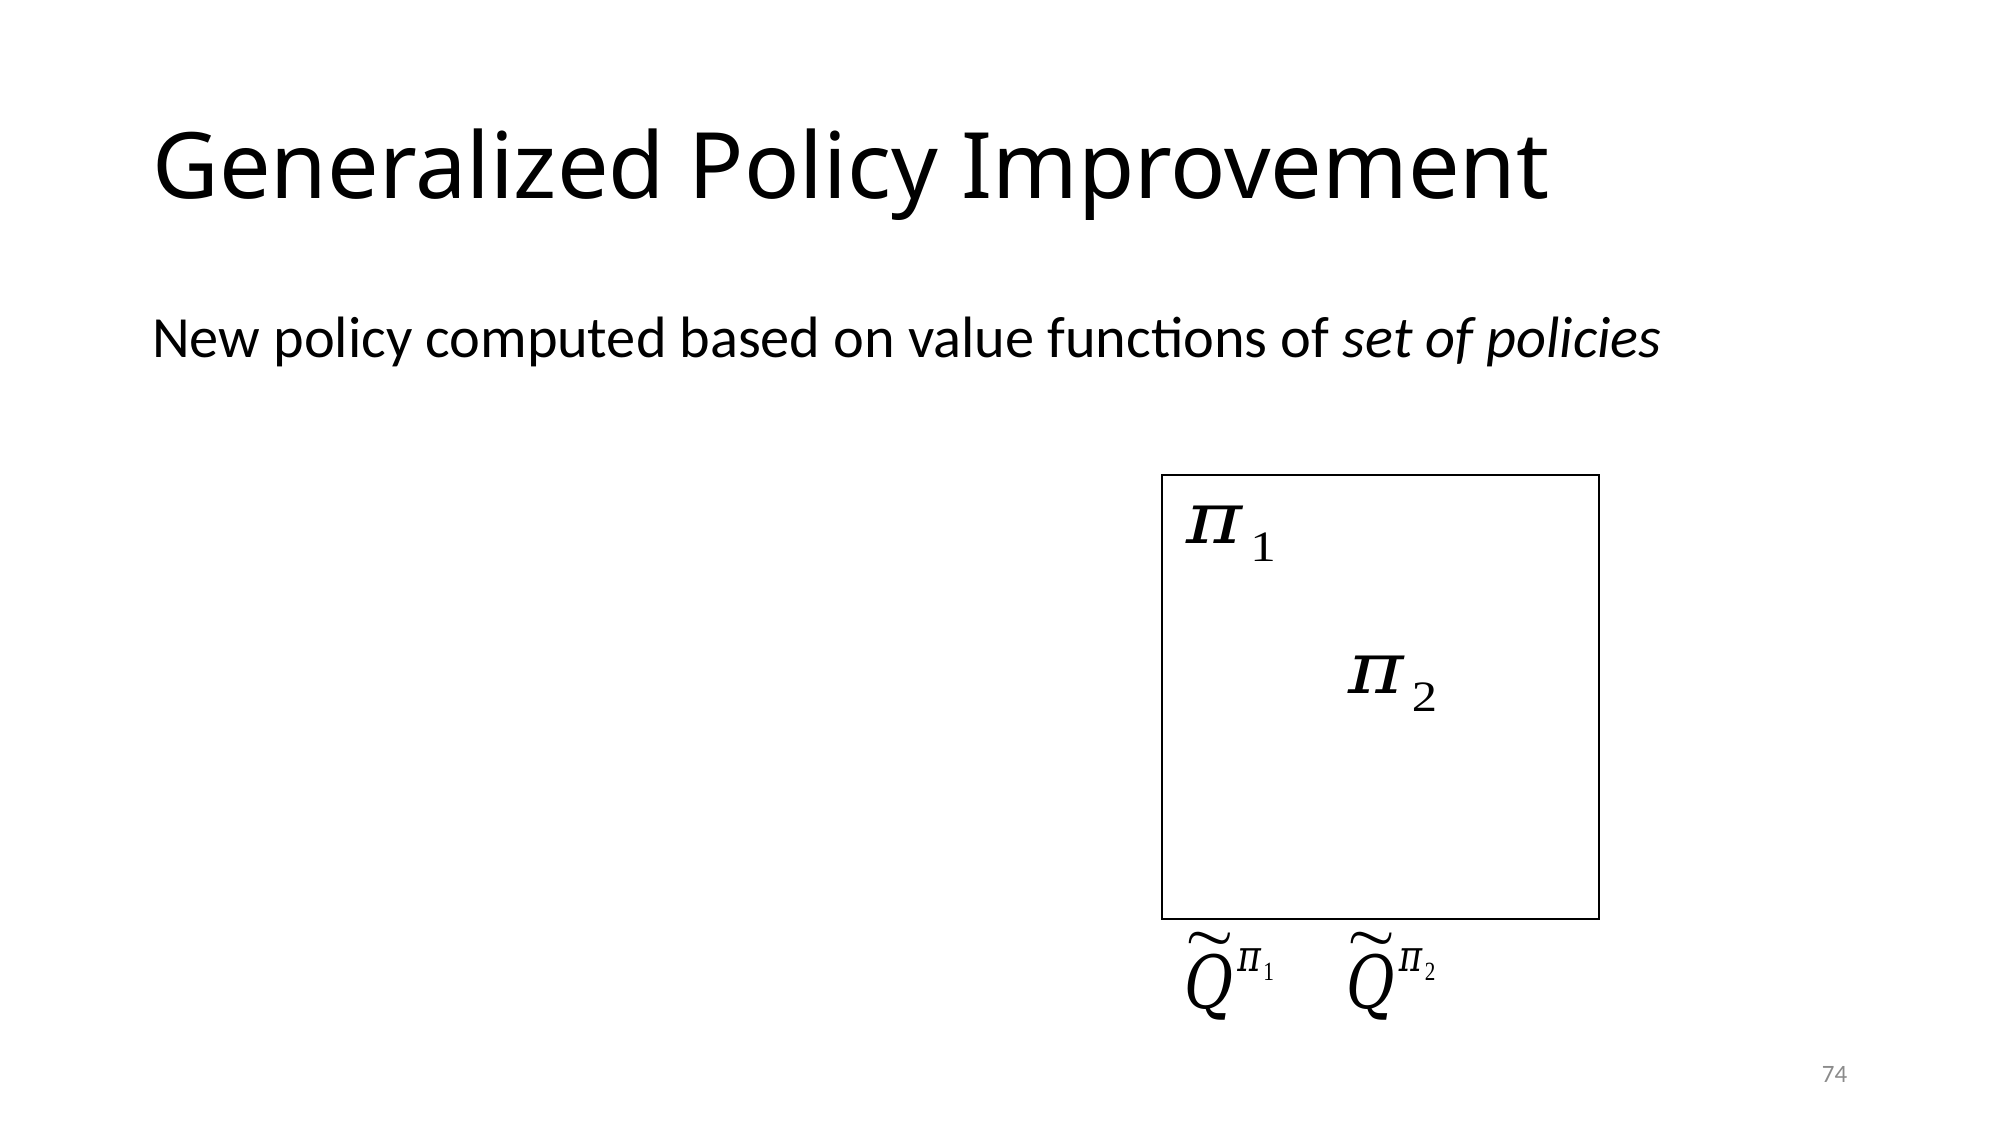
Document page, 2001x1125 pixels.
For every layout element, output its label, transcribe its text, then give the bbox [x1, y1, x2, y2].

text_box [1161, 474, 1600, 920]
slide_number 74 [1412, 1042, 1863, 1103]
title Generalized Policy Improvement [137, 59, 1863, 278]
list New policy computed based on value functions of set of policies [137, 299, 1863, 1014]
